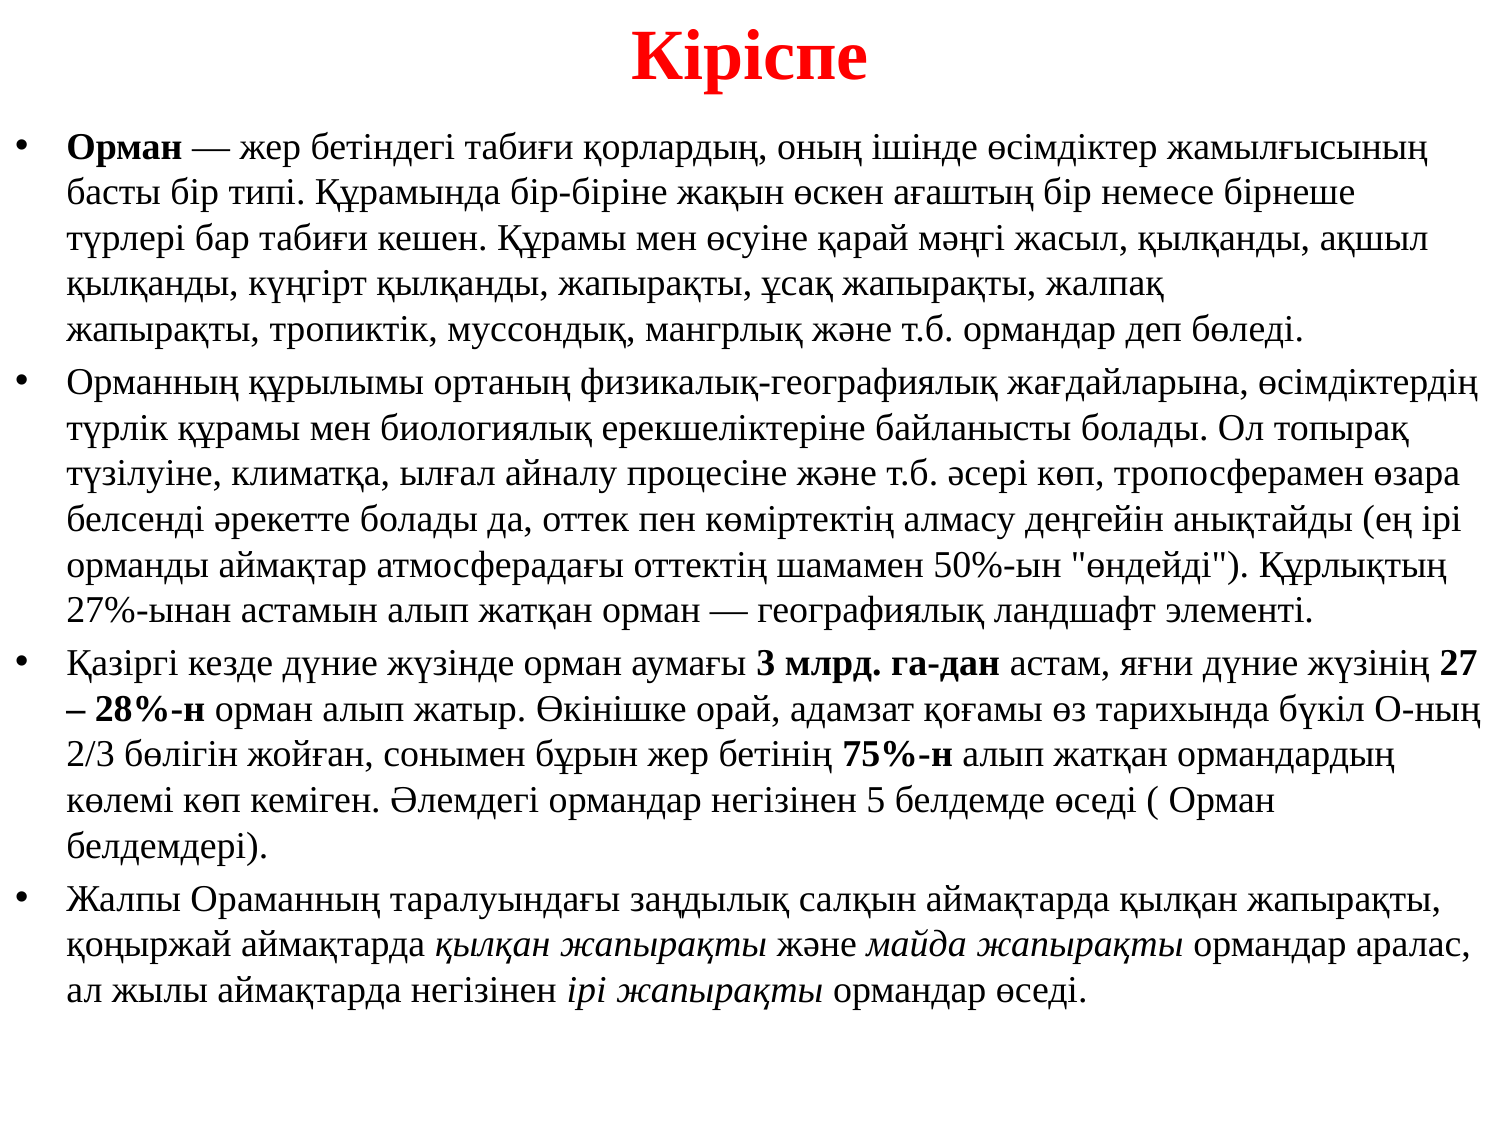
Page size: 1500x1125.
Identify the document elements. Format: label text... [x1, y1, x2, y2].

title Кіріспе [75, 0, 1425, 102]
list Орман — жер бетіндегі табиғи қорлардың, оның ішінде өсімдіктер жамылғысының басты бір типі. Құрамында бір-біріне жақын өскен ағаштың бір немесе бірнеше түрлері бар табиғи кешен. Құрамы мен өсуіне қарай мәңгі жасыл, қылқанды, ақшыл қылқанды, күңгірт қылқанды, жапырақты, ұсақ жапырақты, жалпақ жапырақты, тропиктік, муссондық, мангрлық және т.б. ормандар деп бөледі. Орманның құрылымы ортаның физикалық-географиялық жағдайларына, өсімдіктердің түрлік құрамы мен биологиялық ерекшеліктеріне байланысты болады. Ол топырақ түзілуіне, климатқа, ылғал айналу процесіне және т.б. әсері көп, тропосферамен өзара белсенді әрекетте болады да, оттек пен көміртектің алмасу деңгейін анықтайды (ең ірі орманды аймақтар атмосферадағы оттектің шамамен 50%-ын "өндейді"). Құрлықтың 27%-ынан астамын алып жатқан орман — географиялық ландшафт элементі. Қазіргі кезде дүние жүзінде орман аумағы 3 млрд. га-дан астам, яғни дүние жүзінің 27 – 28%-н орман алып жатыр. Өкінішке орай, адамзат қоғамы өз тарихында бүкіл О-ның 2/3 бөлігін жойған, сонымен бұрын жер бетінің 75%-н алып жатқан ормандардың көлемі көп кеміген. Әлемдегі ормандар негізінен 5 белдемде өседі ( Орман белдемдері). Жалпы Ораманның таралуындағы заңдылық салқын аймақтарда қылқан жапырақты, қоңыржай аймақтарда қылқан жапырақты және майда жапырақты ормандар аралас, ал жылы аймақтарда негізінен ірі жапырақты ормандар өседі. [0, 113, 1500, 1125]
